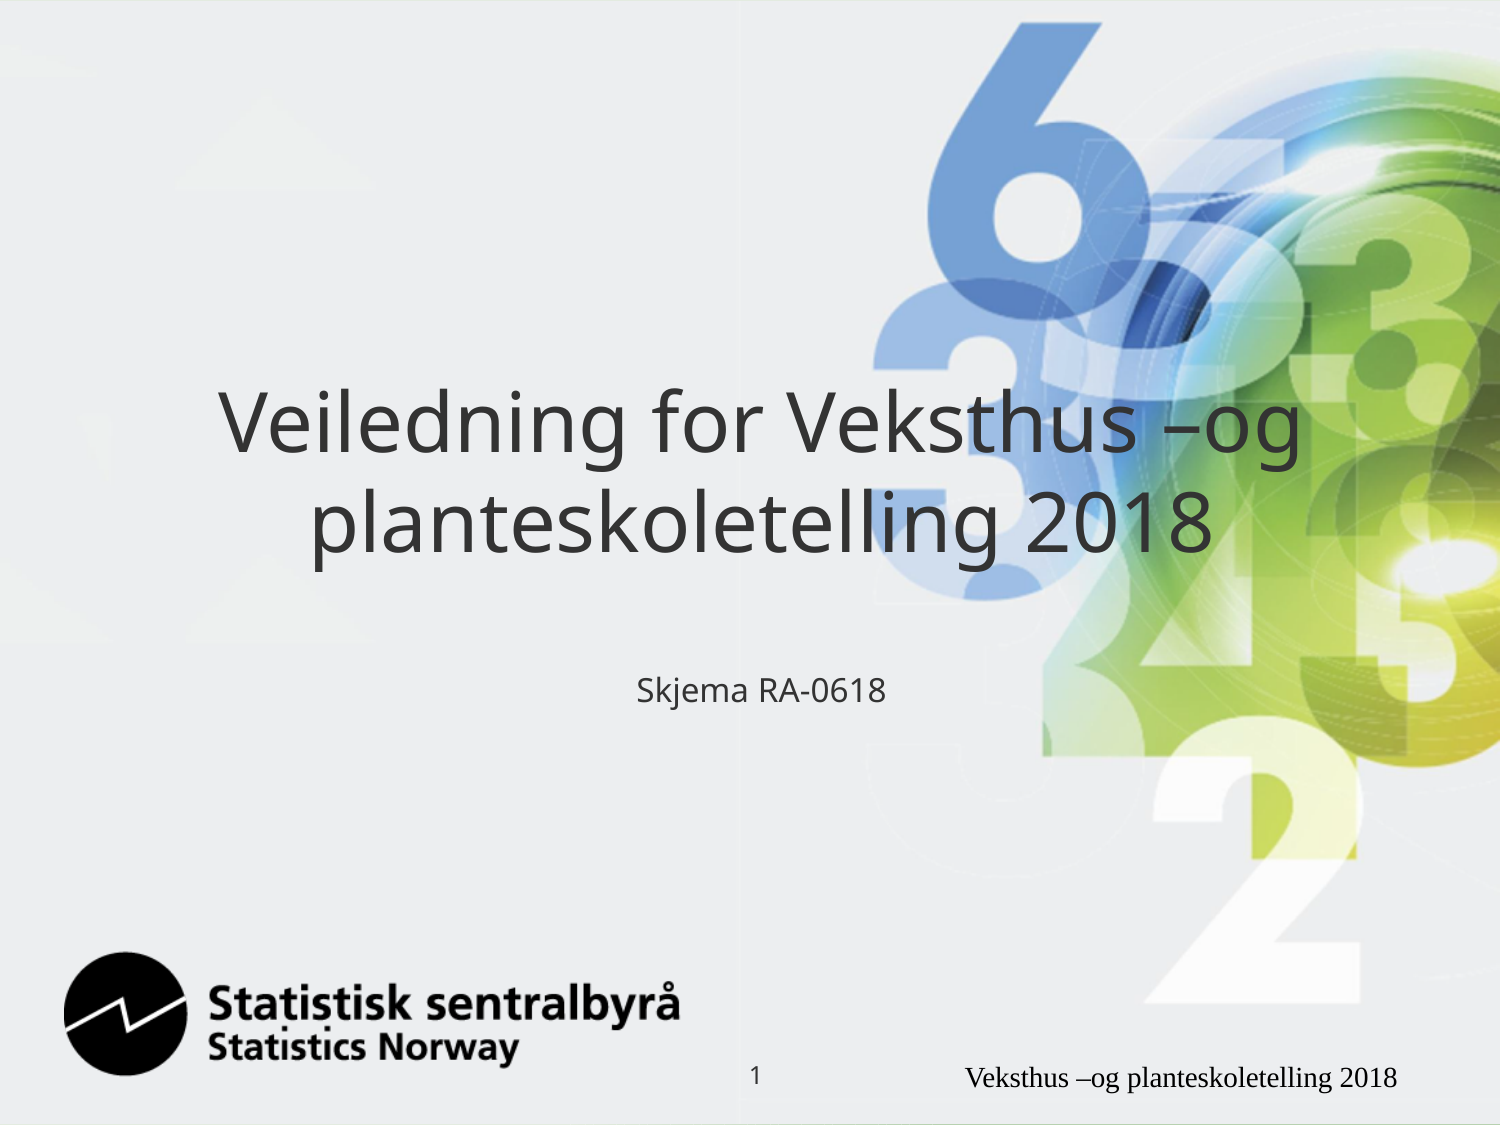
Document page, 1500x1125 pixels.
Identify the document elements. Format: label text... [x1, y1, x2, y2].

title Veiledning for Veksthus –og planteskoletelling 2018 Skjema RA-0618 [0, 302, 1500, 776]
picture [0, 776, 1500, 1124]
footer Veksthus –og planteskoletelling 2018 [915, 1046, 1447, 1106]
picture [0, 1, 1500, 302]
slide_number 1 [667, 1046, 845, 1106]
